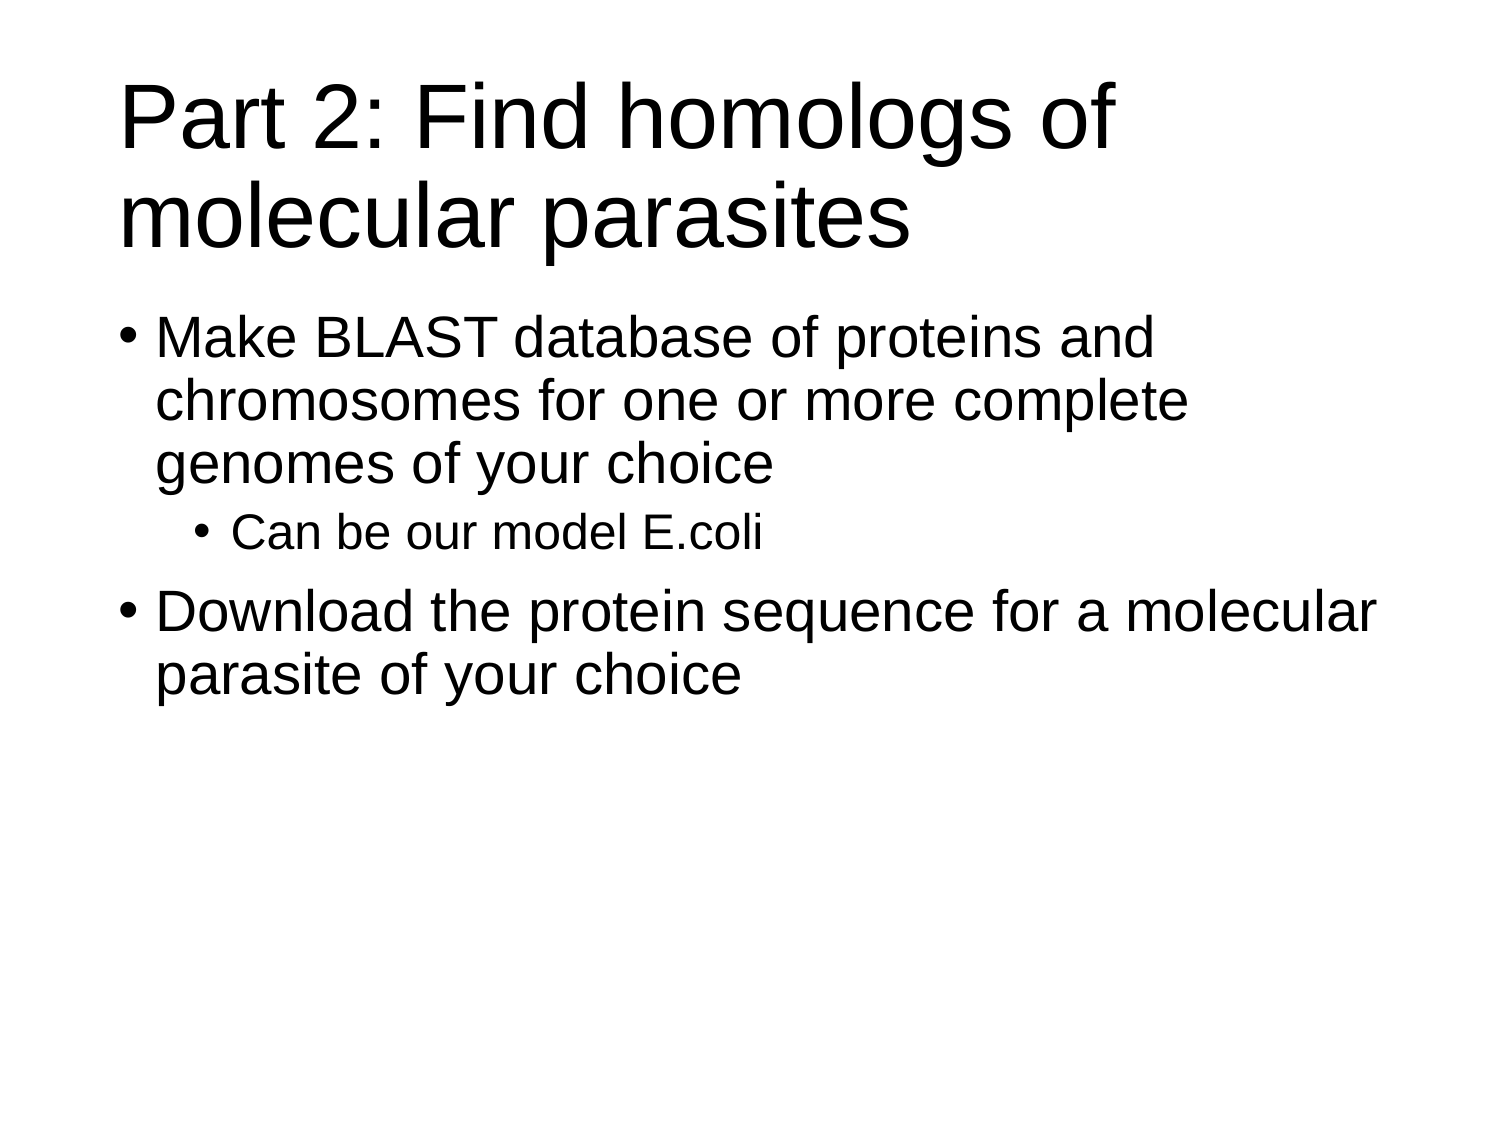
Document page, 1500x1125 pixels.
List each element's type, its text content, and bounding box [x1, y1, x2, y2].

title Part 2: Find homologs of molecular parasites [103, 59, 1397, 278]
list Make BLAST database of proteins and chromosomes for one or more complete genomes of your choice Can be our model E.coli Download the protein sequence for a molecular parasite of your choice [103, 299, 1397, 1014]
